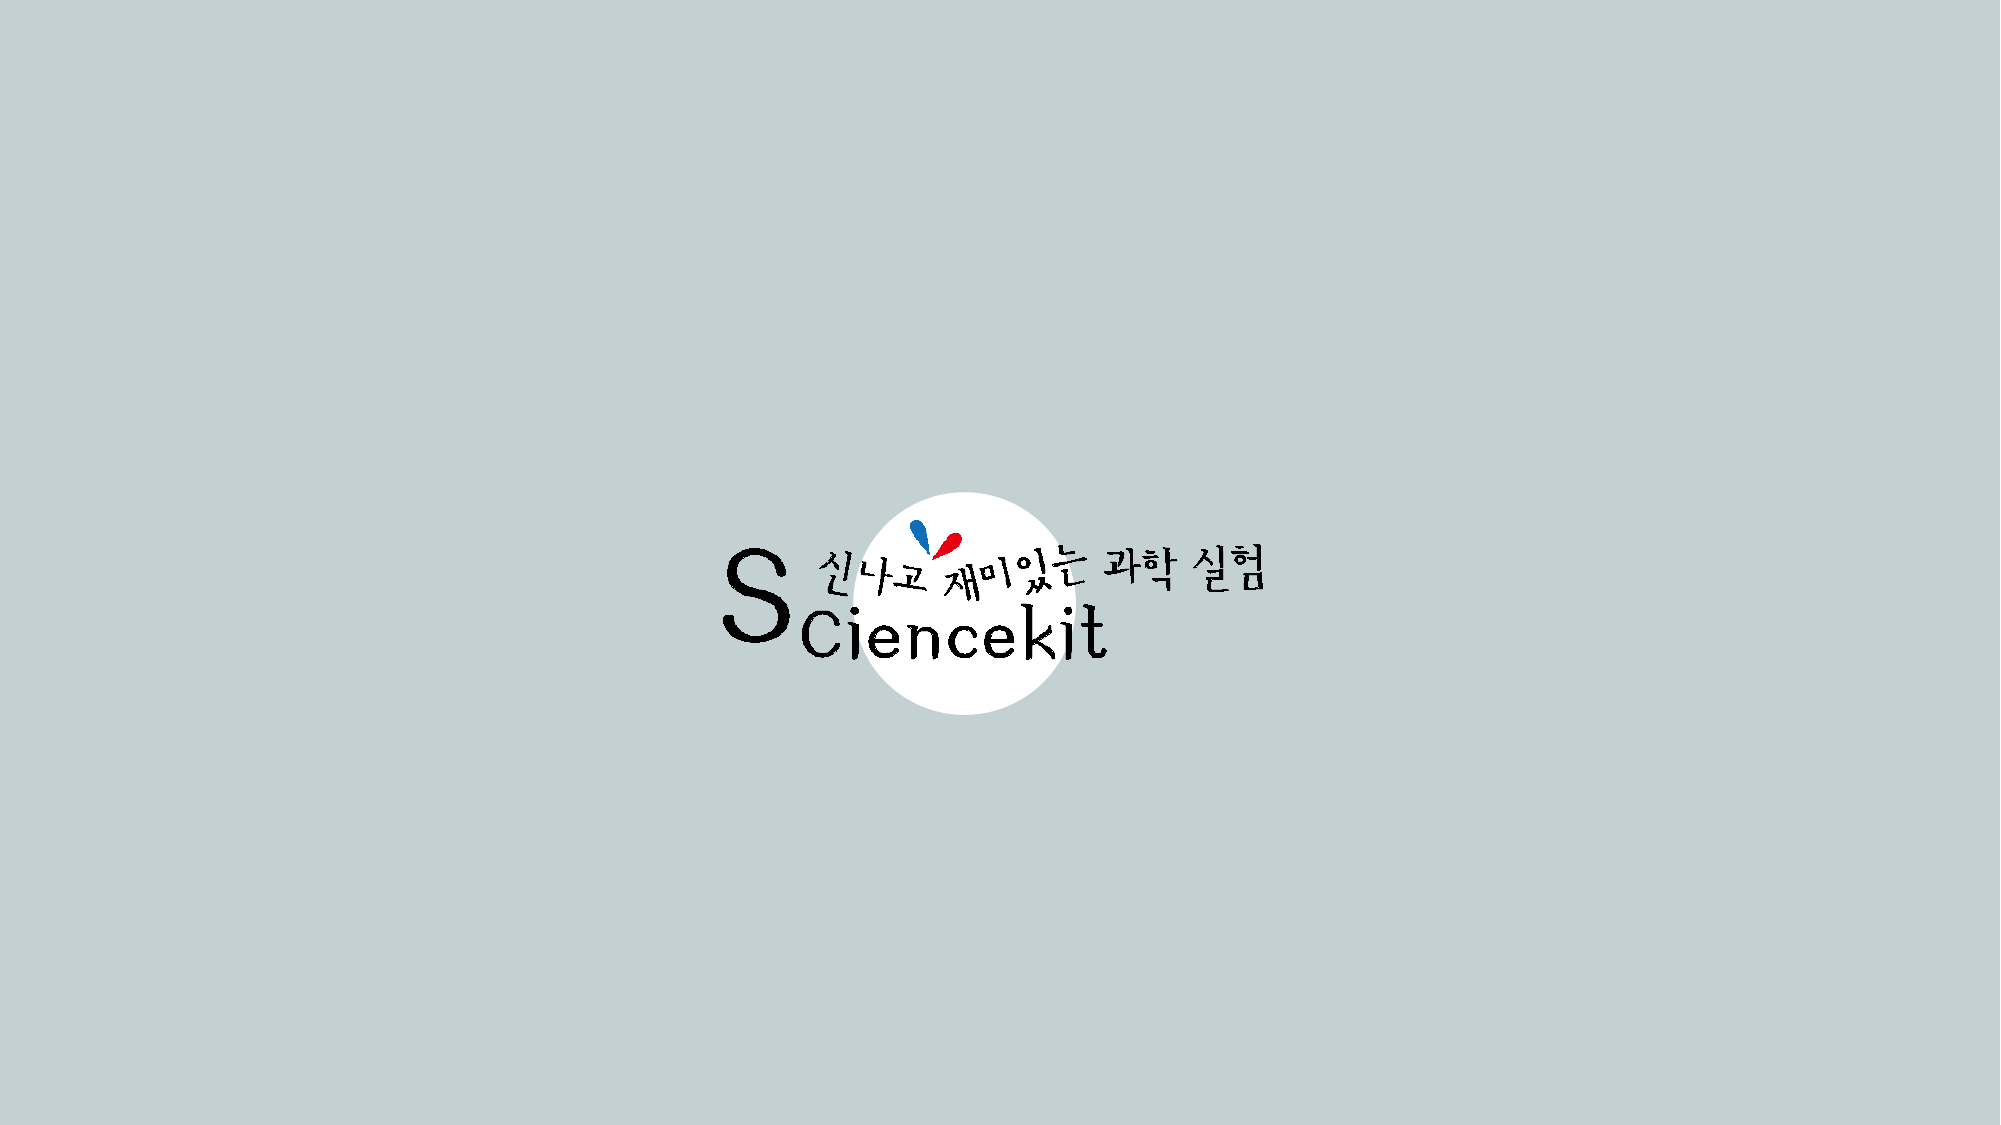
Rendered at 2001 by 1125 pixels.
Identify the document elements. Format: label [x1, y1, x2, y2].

picture [715, 520, 1283, 708]
text_box [891, 492, 1039, 520]
text_box [926, 708, 1004, 715]
